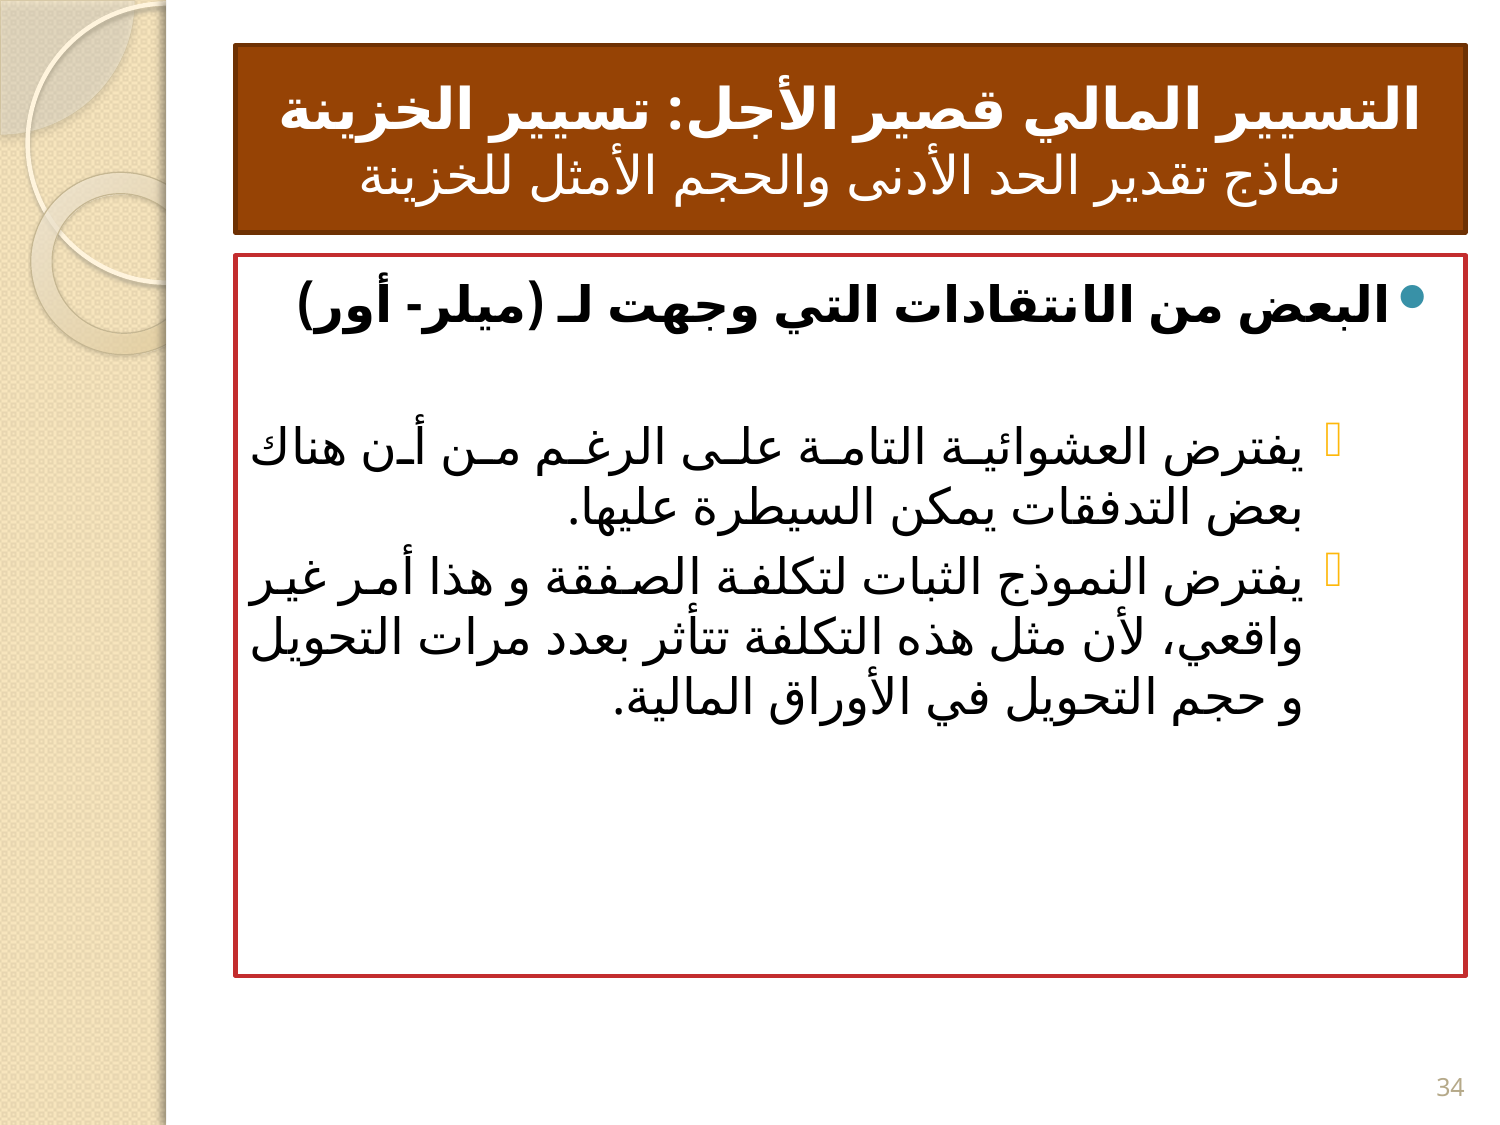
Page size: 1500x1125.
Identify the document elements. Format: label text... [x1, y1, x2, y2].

slide_number 34 [1413, 1034, 1488, 1113]
title التسيير المالي قصير الأجل: تسيير الخزينة نماذج تقدير الحد الأدنى والحجم الأمثل للخزينة [233, 43, 1468, 235]
list البعض من الانتقادات التي وجهت لـ (ميلر- أور) يفترض العشوائية التامة على الرغم من أن هناك بعض التدفقات يمكن السيطرة عليها. يفترض النموذج الثبات لتكلفة الصفقة و هذا أمر غير واقعي، لأن مثل هذه التكلفة تتأثر بعدد مرات التحويل و حجم التحويل في الأوراق المالية. [233, 253, 1468, 978]
